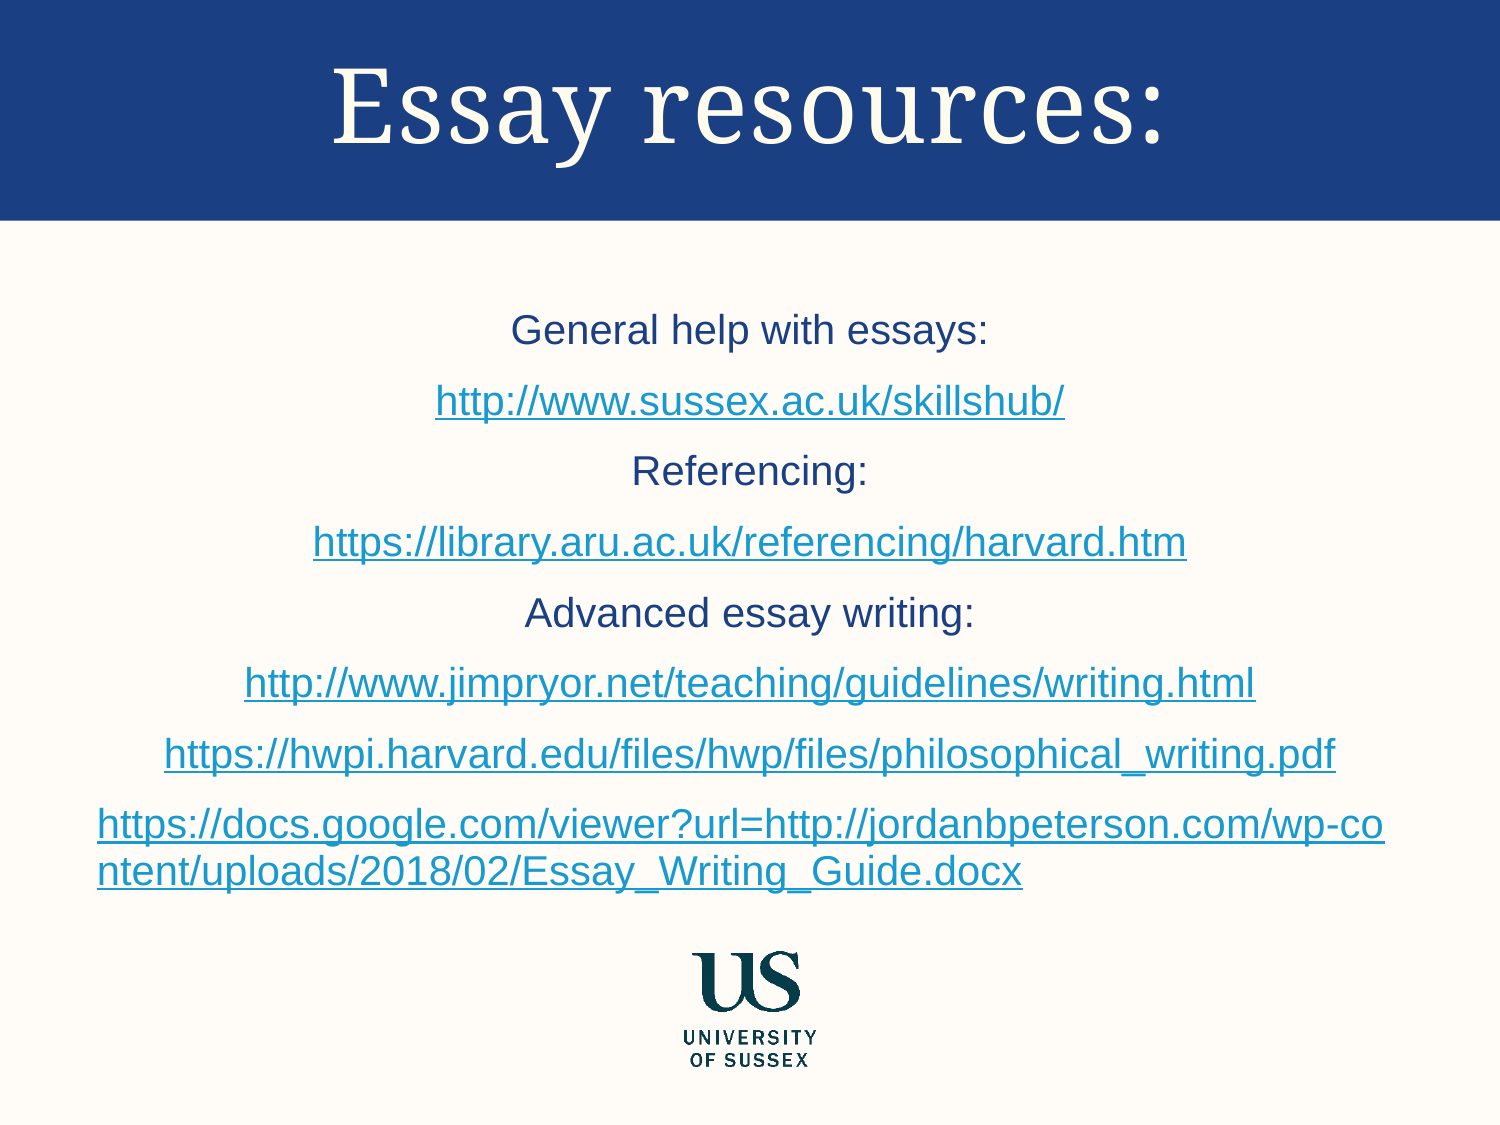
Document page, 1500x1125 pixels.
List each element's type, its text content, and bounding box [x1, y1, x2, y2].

picture [684, 951, 816, 1067]
title Essay resources: [97, 46, 1403, 175]
list General help with essays: http://www.sussex.ac.uk/skillshub/ Referencing: https://library.aru.ac.uk/referencing/harvard.htm Advanced essay writing: http://www.jimpryor.net/teaching/guidelines/writing.html https://hwpi.harvard.edu/files/hwp/files/philosophical_writing.pdf https://docs.google.com/viewer?url=http://jordanbpeterson.com/wp-content/uploads/2018/02/Essay_Writing_Guide.docx [82, 290, 1418, 935]
